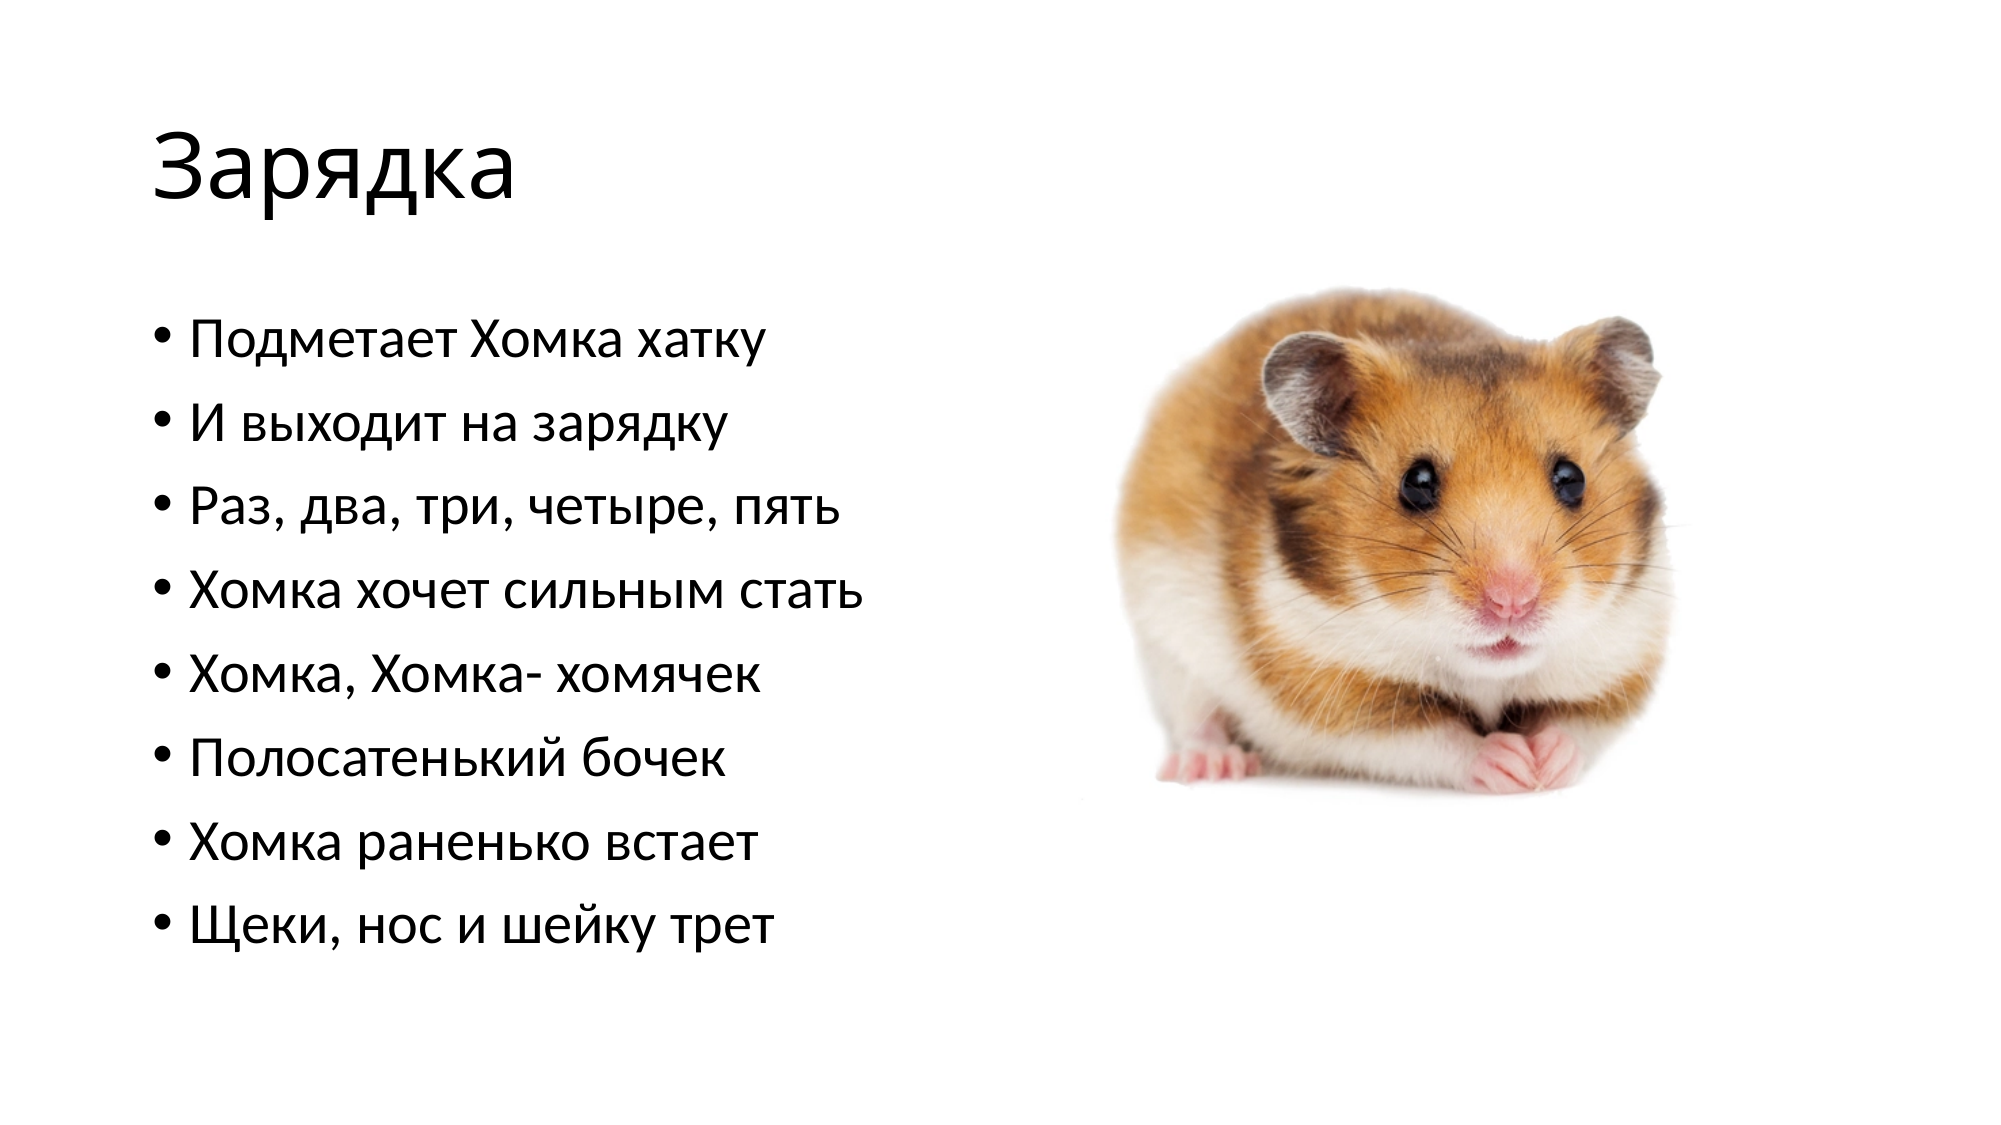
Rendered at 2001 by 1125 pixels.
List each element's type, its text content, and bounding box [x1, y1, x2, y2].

picture [899, 277, 1985, 807]
list Подметает Хомка хатку И выходит на зарядку Раз, два, три, четыре, пять Хомка хочет сильным стать Хомка, Хомка- хомячек Полосатенький бочек Хомка раненько встает Щеки, нос и шейку трет [137, 299, 1863, 1014]
title Зарядка [137, 59, 1863, 278]
